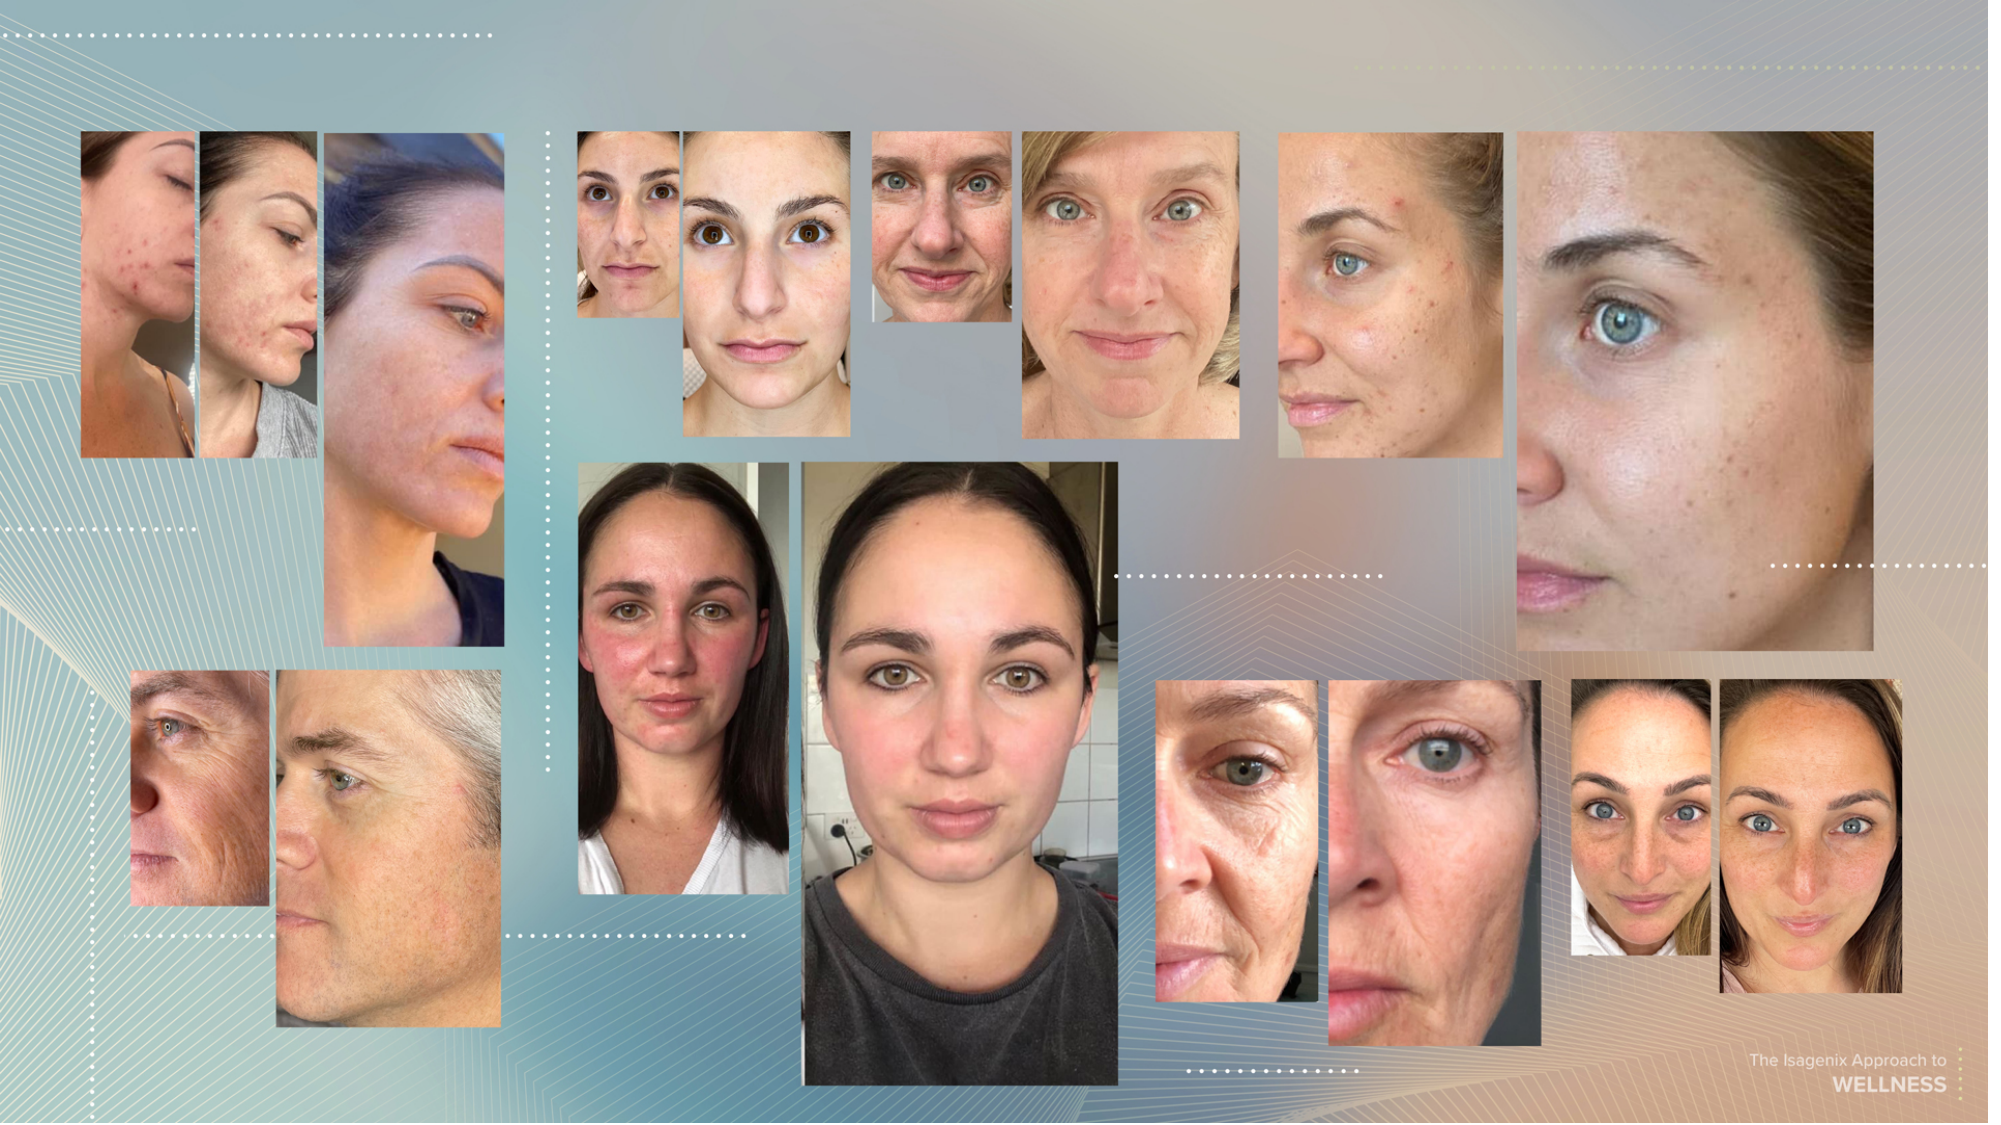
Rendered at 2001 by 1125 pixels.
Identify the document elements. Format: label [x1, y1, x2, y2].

text_box [0, 0, 2000, 1125]
picture [0, 0, 1988, 1123]
